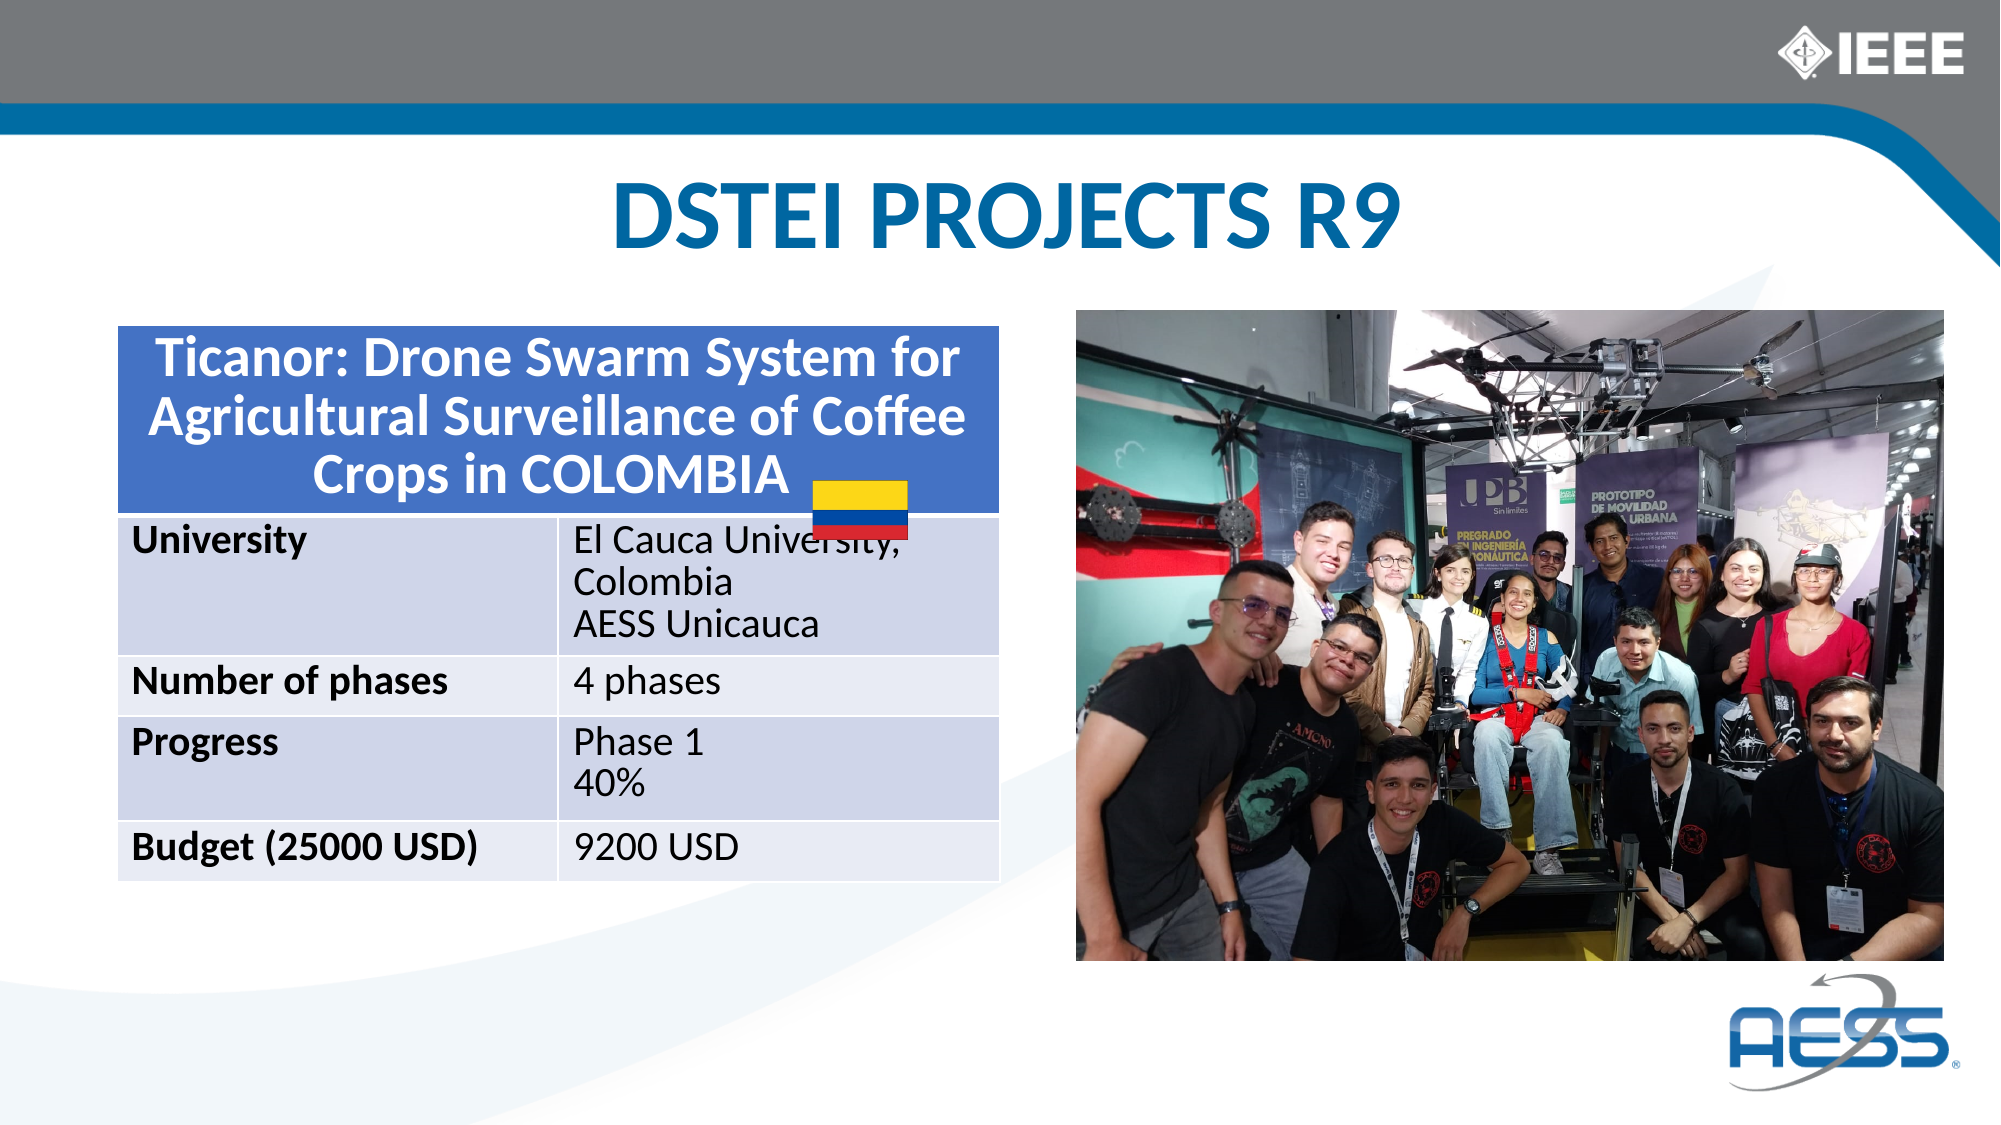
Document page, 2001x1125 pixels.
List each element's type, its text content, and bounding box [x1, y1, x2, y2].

table_header Ticanor: Drone Swarm System for Agricultural Surveillance of Coffee Crops in COLOMBIA [118, 326, 999, 513]
table_cell University [118, 518, 557, 655]
table_cell 4 phases [559, 657, 999, 715]
picture [0, 135, 2000, 1125]
table_cell 9200 USD [559, 822, 999, 881]
table_cell Budget (25000 USD) [118, 822, 557, 881]
picture [0, 0, 2000, 186]
table_cell Number of phases [118, 657, 557, 715]
table_cell El Cauca University, Colombia AESS Unicauca [559, 518, 999, 655]
text_box DSTEI PROJECTS R9 [596, 186, 2000, 278]
table_cell Progress [118, 717, 557, 820]
table_cell Phase 1 40% [559, 717, 999, 820]
